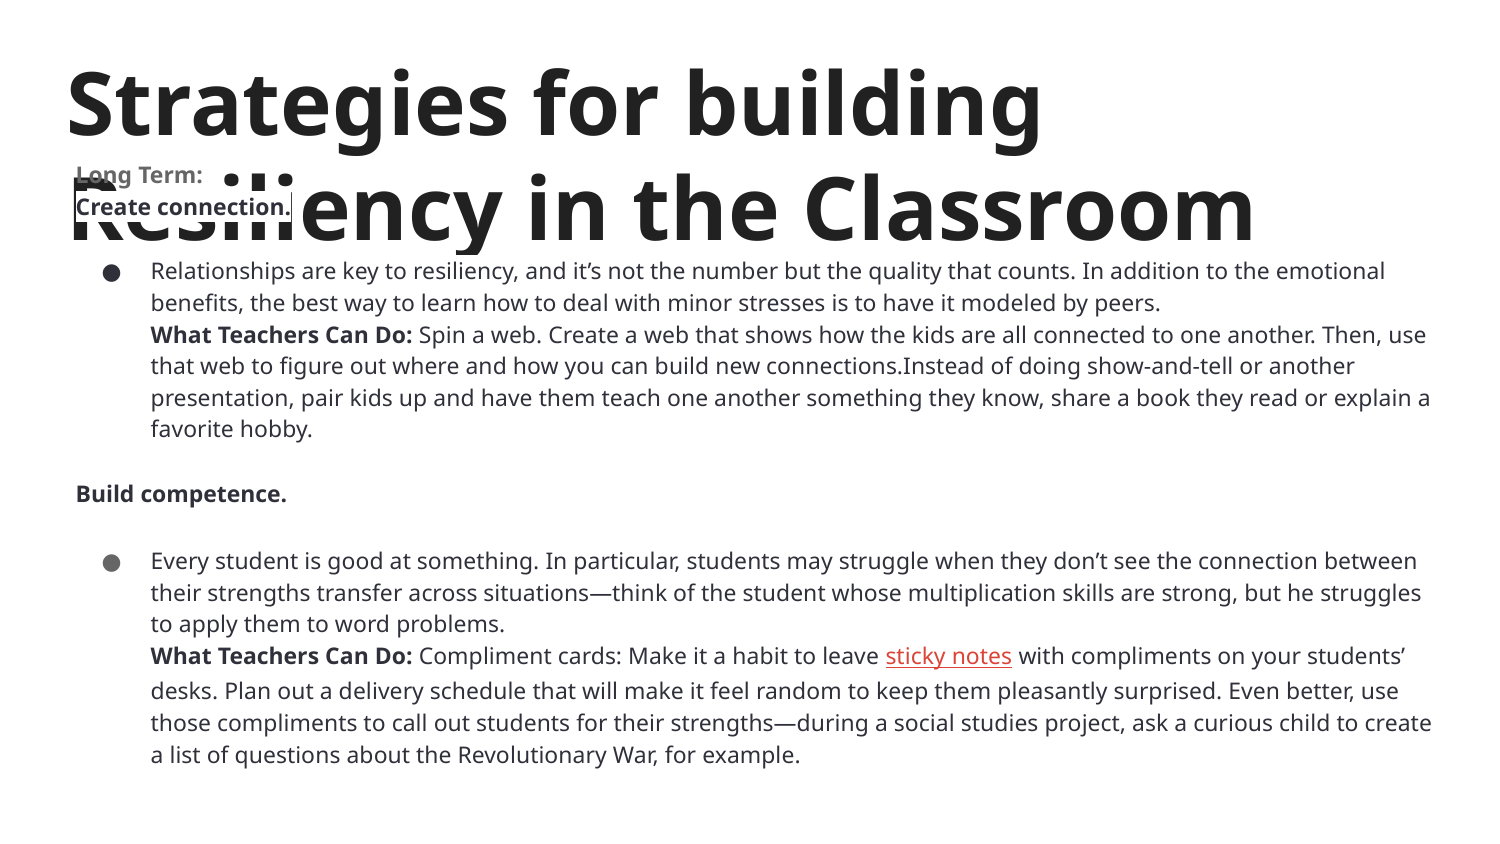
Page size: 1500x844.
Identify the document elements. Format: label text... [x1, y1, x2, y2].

list Long Term: Create connection. Relationships are key to resiliency, and it’s not the number but the quality that counts. In addition to the emotional benefits, the best way to learn how to deal with minor stresses is to have it modeled by peers. What Teachers Can Do: Spin a web. Create a web that shows how the kids are all connected to one another. Then, use that web to figure out where and how you can build new connections.Instead of doing show-and-tell or another presentation, pair kids up and have them teach one another something they know, share a book they read or explain a favorite hobby. Build competence. Every student is good at something. In particular, students may struggle when they don’t see the connection between their strengths transfer across situations—think of the student whose multiplication skills are strong, but he struggles to apply them to word problems. What Teachers Can Do: Compliment cards: Make it a habit to leave sticky notes with compliments on your students’ desks. Plan out a delivery schedule that will make it feel random to keep them pleasantly surprised. Even better, use those compliments to call out students for their strengths—during a social studies project, ask a curious child to create a list of questions about the Revolutionary War, for example. [60, 141, 1459, 703]
title Strategies for building Resiliency in the Classroom [51, 32, 1449, 127]
